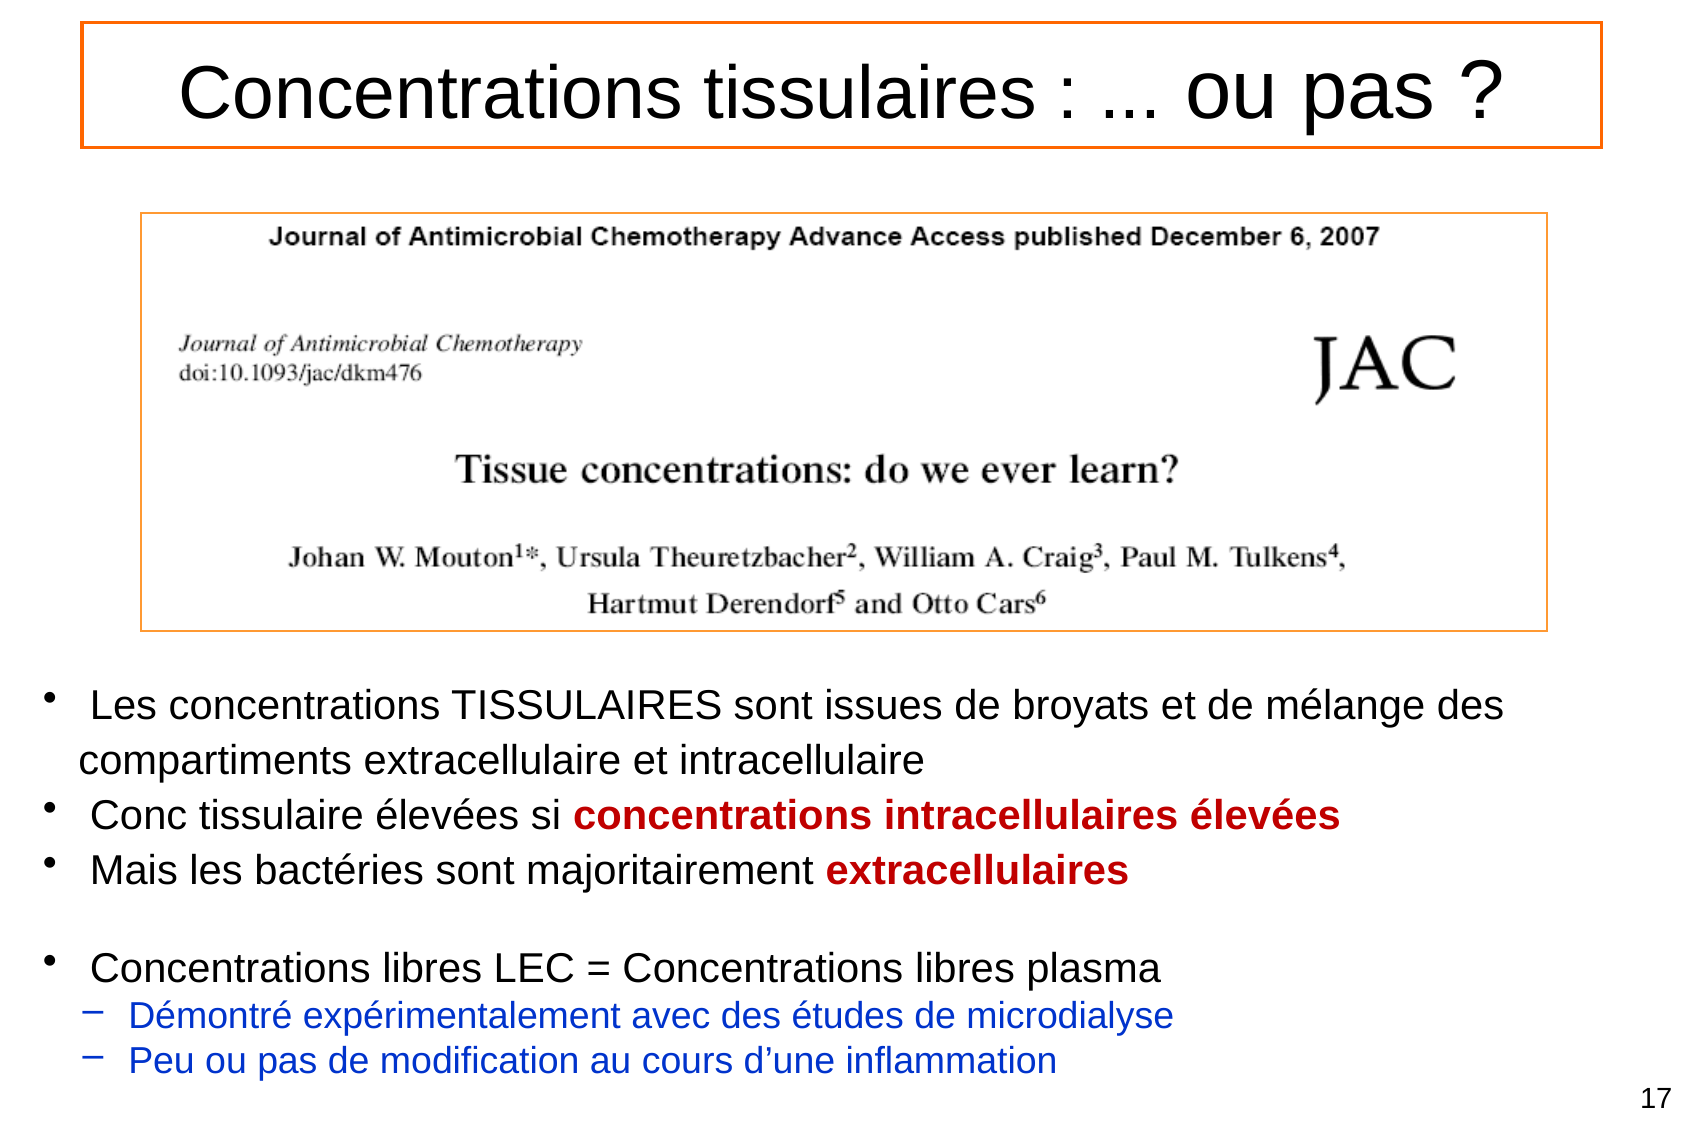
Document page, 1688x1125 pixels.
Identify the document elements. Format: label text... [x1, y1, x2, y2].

text_box Concentrations tissulaires : ... ou pas ? [82, 22, 1602, 148]
text_box Les concentrations TISSULAIRES sont issues de broyats et de mélange des compartiments extracellulaire et intracellulaire Conc tissulaire élevées si concentrations intracellulaires élevées Mais les bactéries sont majoritairement extracellulaires [28, 665, 1660, 901]
text_box Concentrations libres LEC = Concentrations libres plasma Démontré expérimentalement avec des études de microdialyse Peu ou pas de modification au cours d’une inflammation [28, 933, 1587, 1089]
slide_number 17 [1251, 1072, 1688, 1125]
picture [141, 213, 1547, 631]
